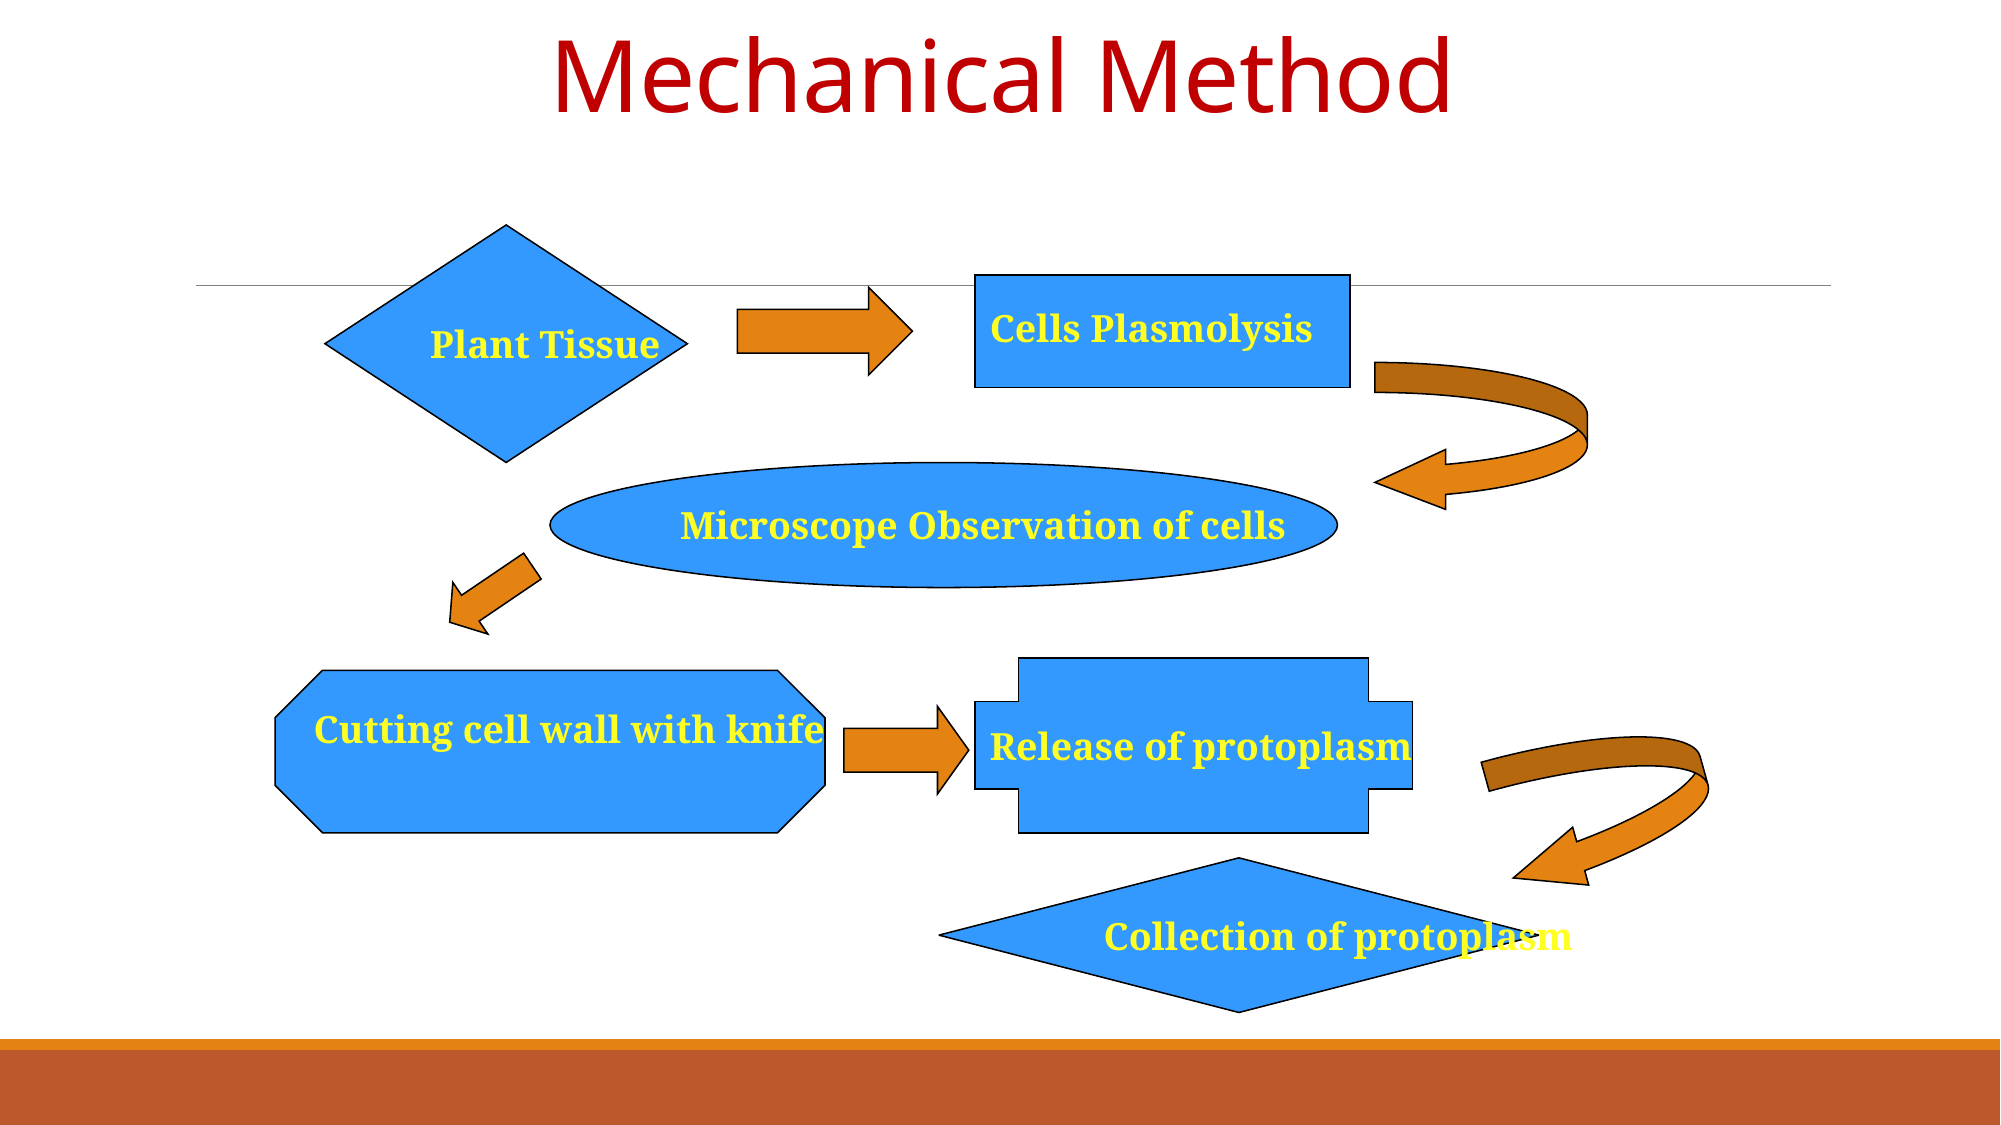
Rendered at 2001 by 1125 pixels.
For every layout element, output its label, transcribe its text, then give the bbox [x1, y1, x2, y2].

text_box [843, 706, 969, 794]
text_box Cutting cell wall with knife [275, 670, 826, 833]
text_box [1374, 362, 1588, 510]
title Mechanical Method [177, 22, 1828, 261]
text_box [449, 553, 542, 635]
text_box Release of protoplasm [974, 657, 1413, 833]
text_box Plant Tissue [324, 224, 688, 463]
text_box Cells Plasmolysis [974, 275, 1350, 388]
text_box [1481, 736, 1709, 886]
text_box Microscope Observation of cells [549, 462, 1338, 588]
text_box Collection of protoplasm [938, 857, 1539, 1013]
text_box [737, 287, 913, 375]
